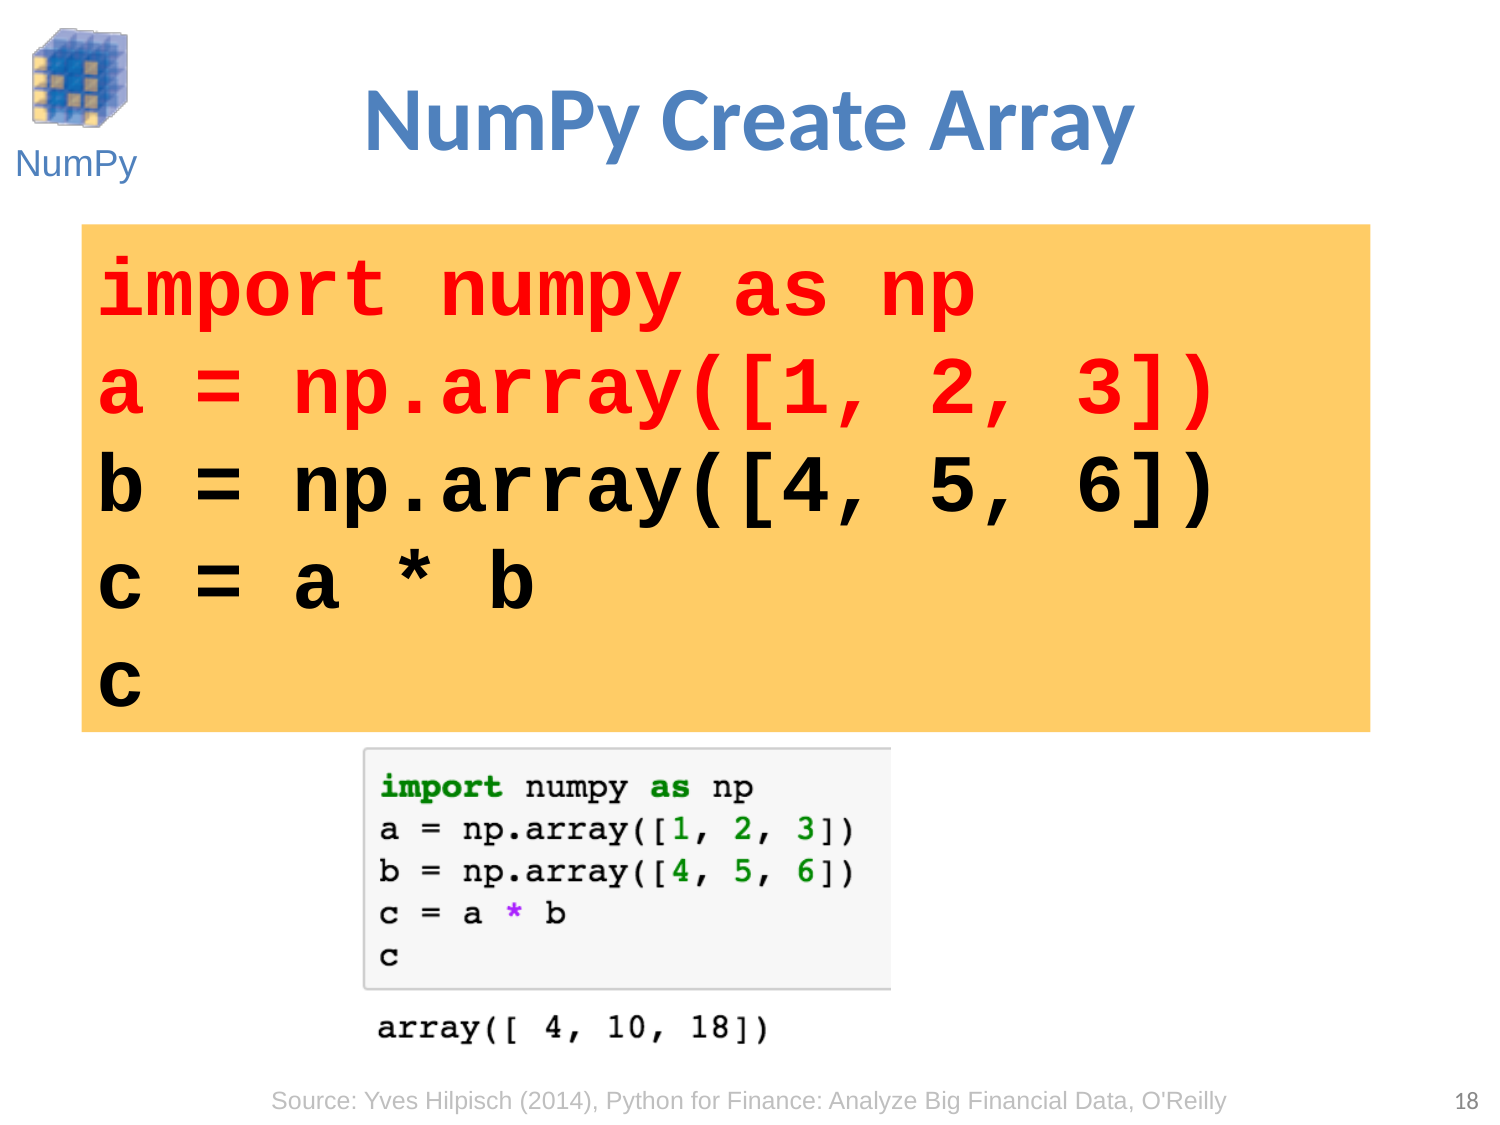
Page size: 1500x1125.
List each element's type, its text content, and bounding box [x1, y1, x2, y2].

text_box NumPy [0, 131, 160, 192]
slide_number 18 [1144, 1069, 1495, 1125]
picture [29, 27, 134, 133]
text_box NumPy Create Array [74, 42, 1425, 185]
title import numpy as np a = np.array([1, 2, 3]) b = np.array([4, 5, 6]) c = a * b c [81, 224, 1371, 733]
picture [348, 730, 891, 1061]
text_box Source: Yves Hilpisch (2014), Python for Finance: Analyze Big Financial Data, O'Reilly [236, 1077, 1264, 1122]
